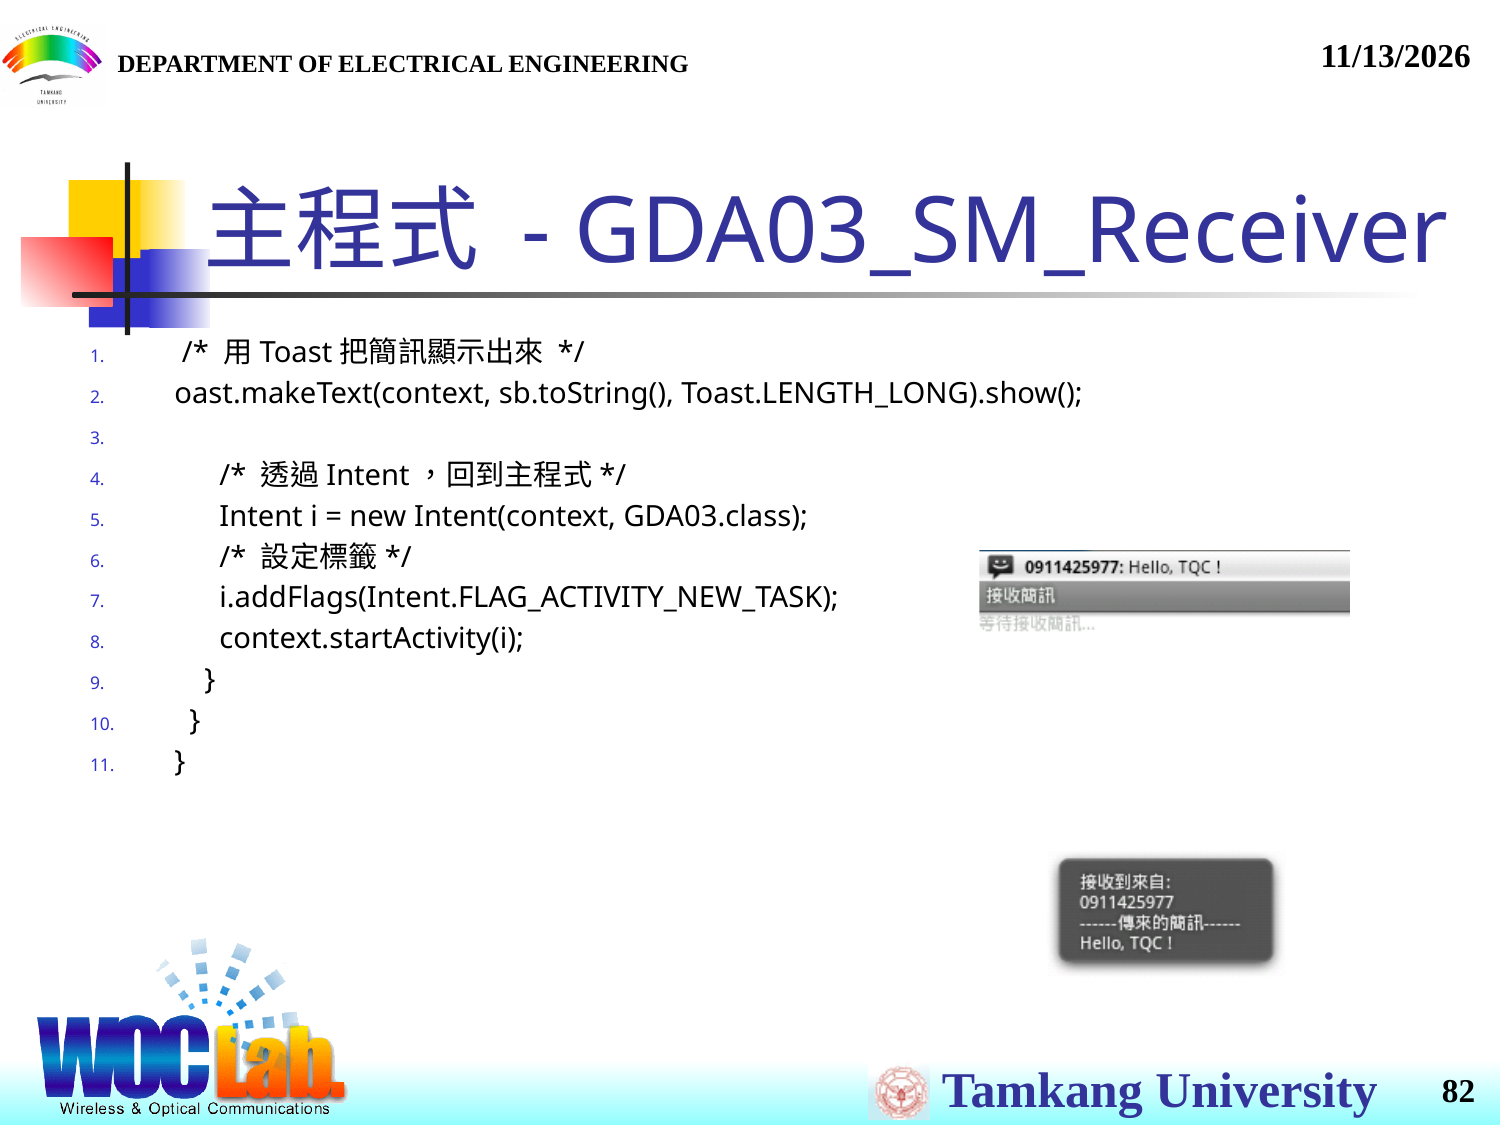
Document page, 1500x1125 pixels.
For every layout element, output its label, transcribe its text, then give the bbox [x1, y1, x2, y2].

list /* 用Toast把簡訊顯示出來 */ oast.makeText(context, sb.toString(), Toast.LENGTH_LONG).show(); /* 透過Intent，回到主程式*/ Intent i = new Intent(context, GDA03.class); /* 設定標籤*/ i.addFlags(Intent.FLAG_ACTIVITY_NEW_TASK); context.startActivity(i); } } } [75, 326, 1425, 1090]
picture [37, 923, 350, 1117]
picture [979, 550, 1351, 1048]
picture [0, 24, 107, 108]
title 主程式 - GDA03_SM_Receiver [188, 101, 1483, 289]
picture [868, 1090, 930, 1120]
